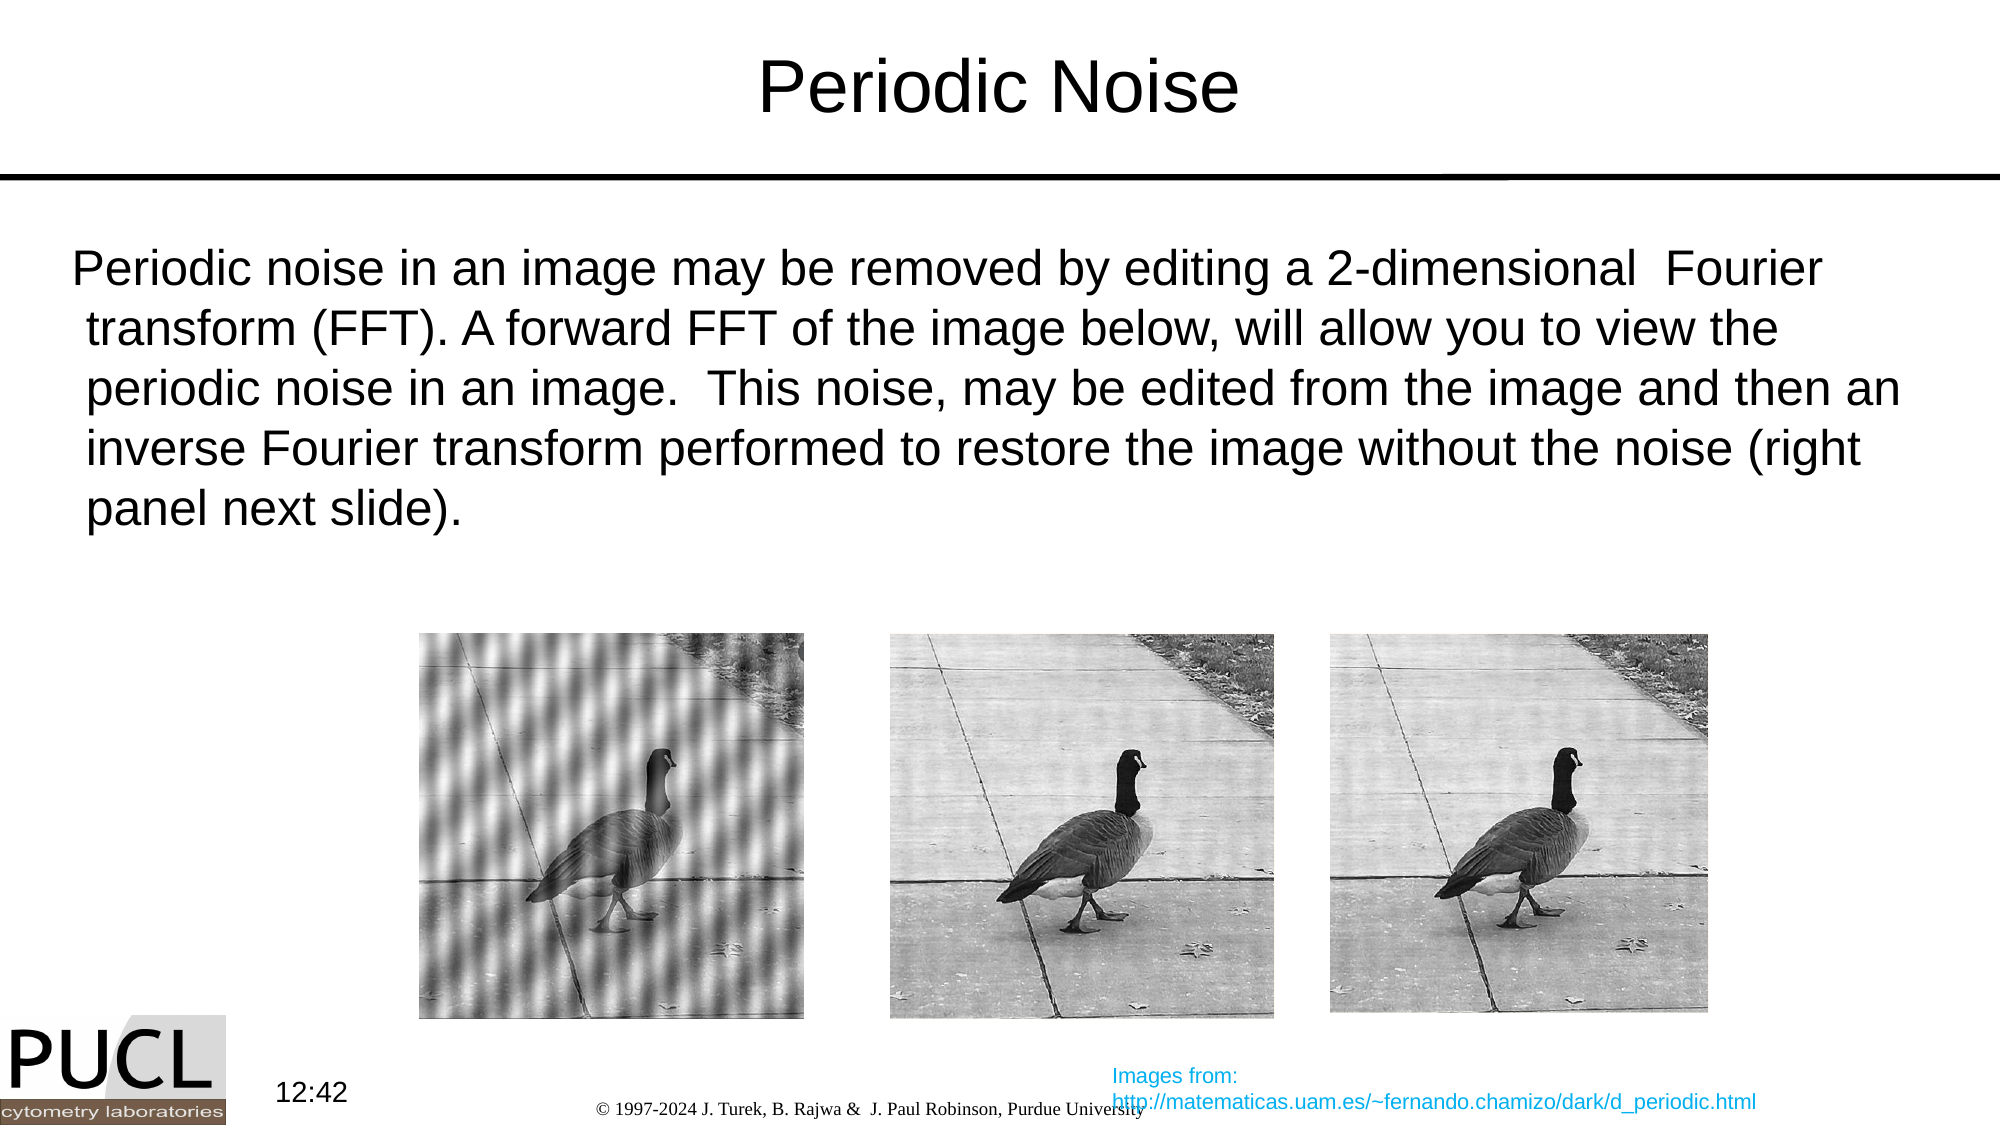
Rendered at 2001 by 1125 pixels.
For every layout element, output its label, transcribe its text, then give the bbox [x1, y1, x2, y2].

picture [0, 1015, 226, 1125]
text_box Images from: http://matematicas.uam.es/~fernando.chamizo/dark/d_periodic.html [1097, 1054, 1894, 1122]
list Periodic noise in an image may be removed by editing a 2-dimensional Fourier transform (FFT). A forward FFT of the image below, will allow you to view the periodic noise in an image. This noise, may be edited from the image and then an inverse Fourier transform performed to restore the image without the noise (right panel next slide). [14, 228, 1969, 607]
title Periodic Noise [99, 45, 1901, 121]
picture [1330, 633, 1710, 1013]
picture [890, 633, 1276, 1019]
picture [419, 633, 805, 1019]
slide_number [260, 1065, 486, 1114]
